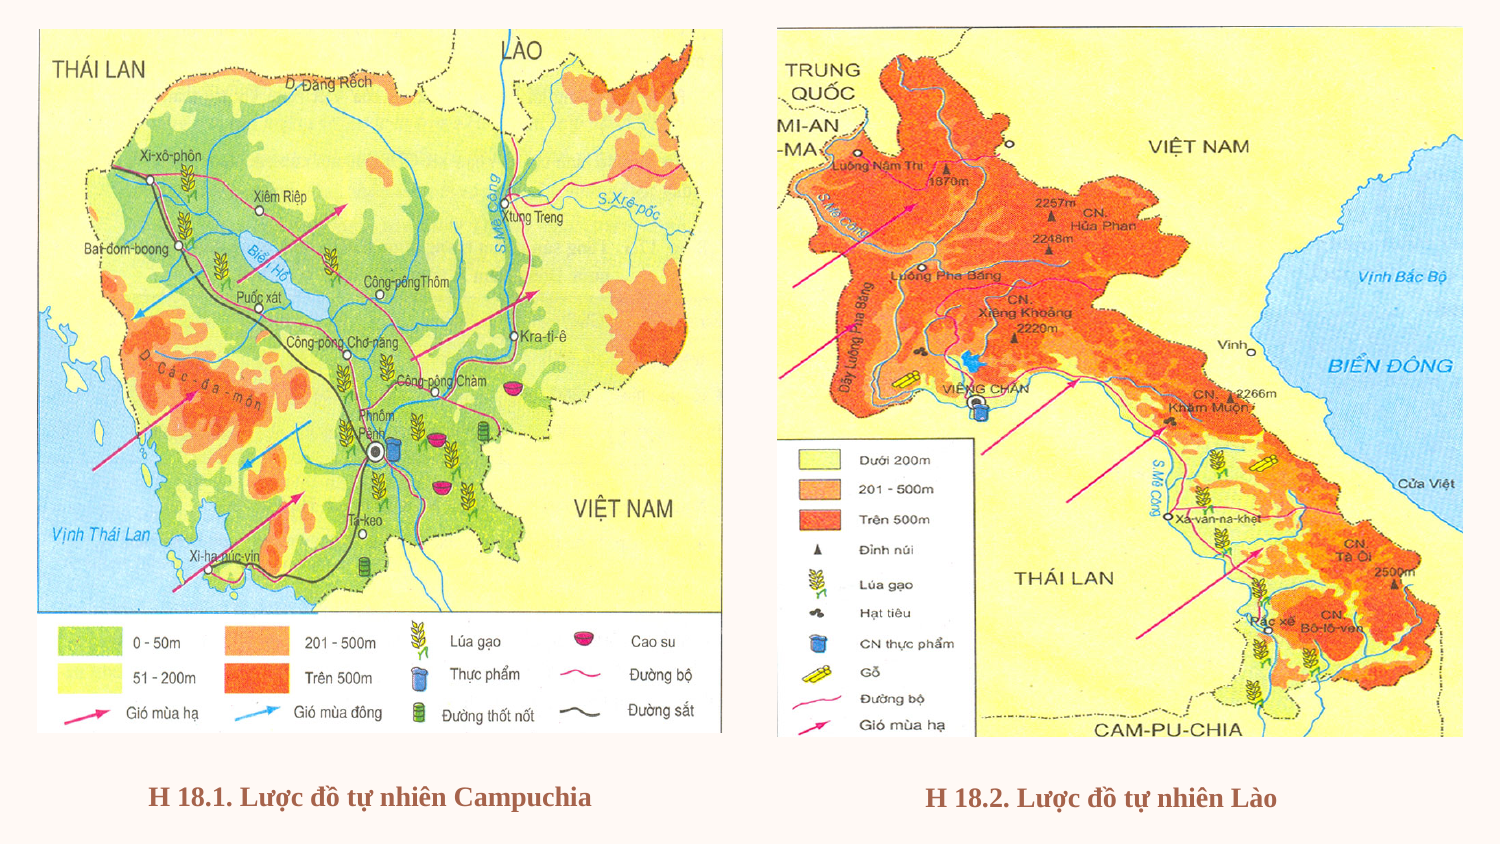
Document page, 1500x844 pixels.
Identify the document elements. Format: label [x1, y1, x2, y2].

text_box [37, 29, 723, 820]
text_box [777, 25, 1463, 822]
